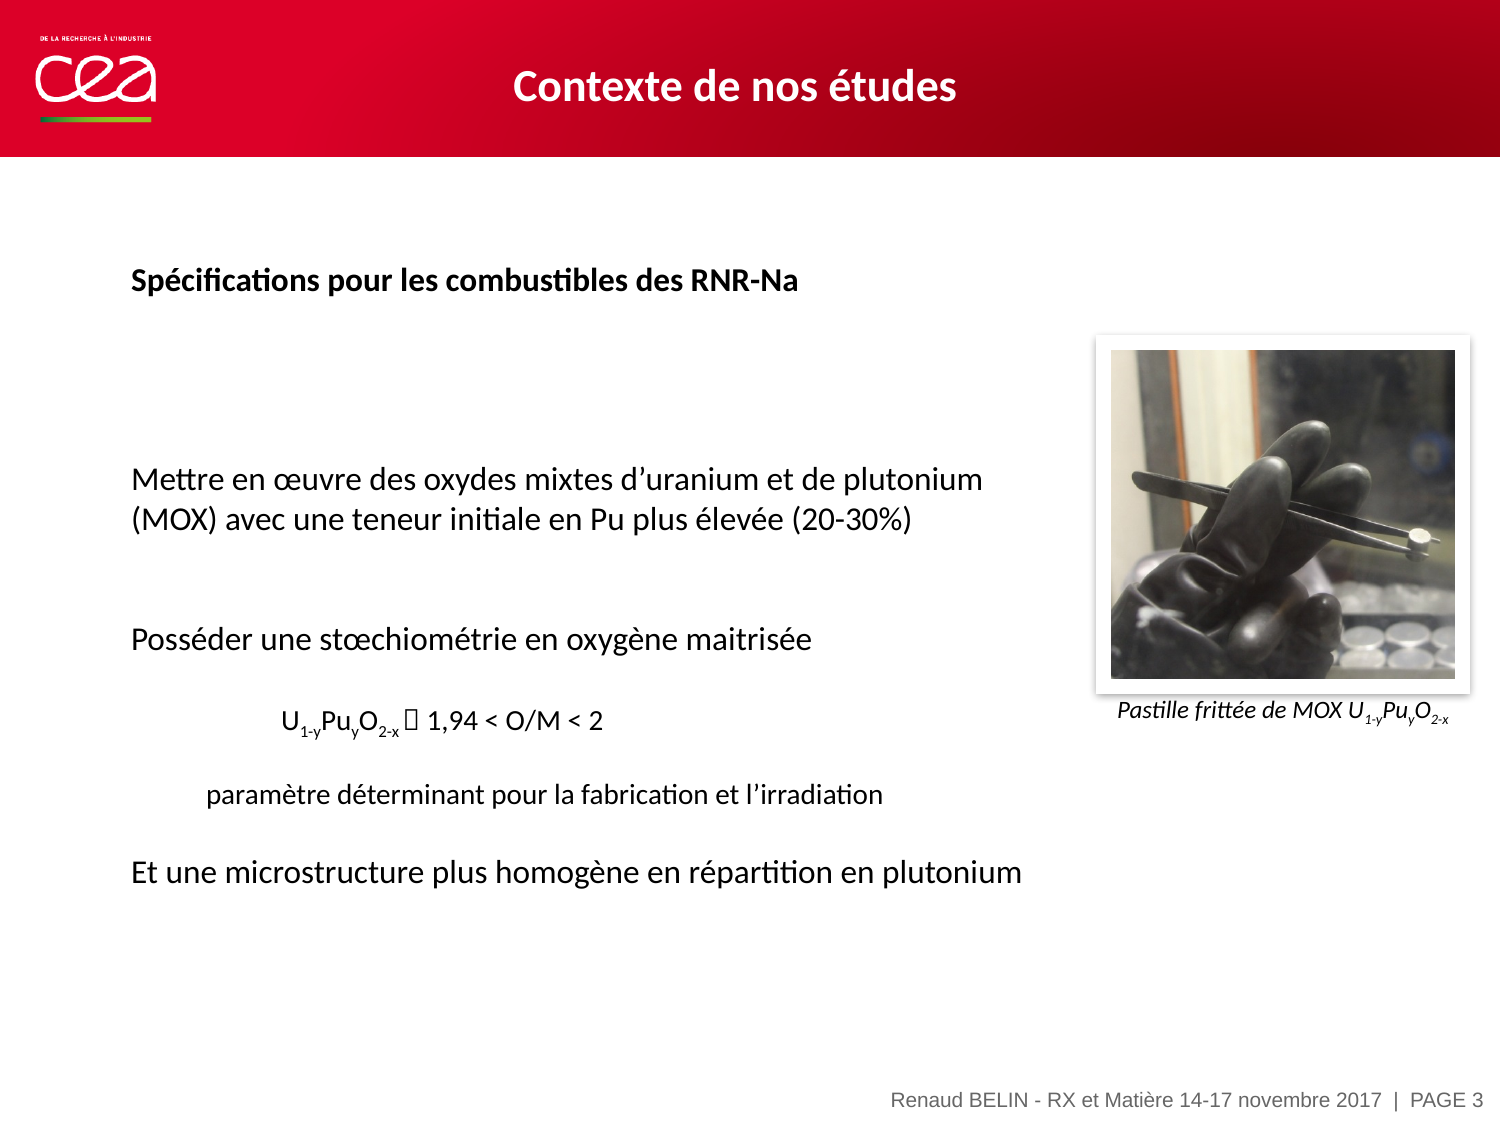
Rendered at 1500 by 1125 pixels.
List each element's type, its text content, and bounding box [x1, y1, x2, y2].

text_box Spécifications pour les combustibles des RNR-Na Mettre en œuvre des oxydes mixtes d’uranium et de plutonium (MOX) avec une teneur initiale en Pu plus élevée (20-30%) Posséder une stœchiométrie en oxygène maitrisée U1-yPuyO2-x  1,94 < O/M < 2 paramètre déterminant pour la fabrication et l’irradiation Et une microstructure plus homogène en répartition en plutonium [41, 170, 1058, 898]
title Contexte de nos études [141, 8, 1329, 158]
text_box Pastille frittée de MOX U1-yPuyO2-x [1040, 685, 1500, 735]
picture [1110, 349, 1456, 680]
picture [0, 0, 1500, 157]
footer Renaud BELIN - RX et Matière 14-17 novembre 2017 [413, 1069, 1388, 1125]
slide_number | PAGE 3 [1393, 1069, 1500, 1125]
